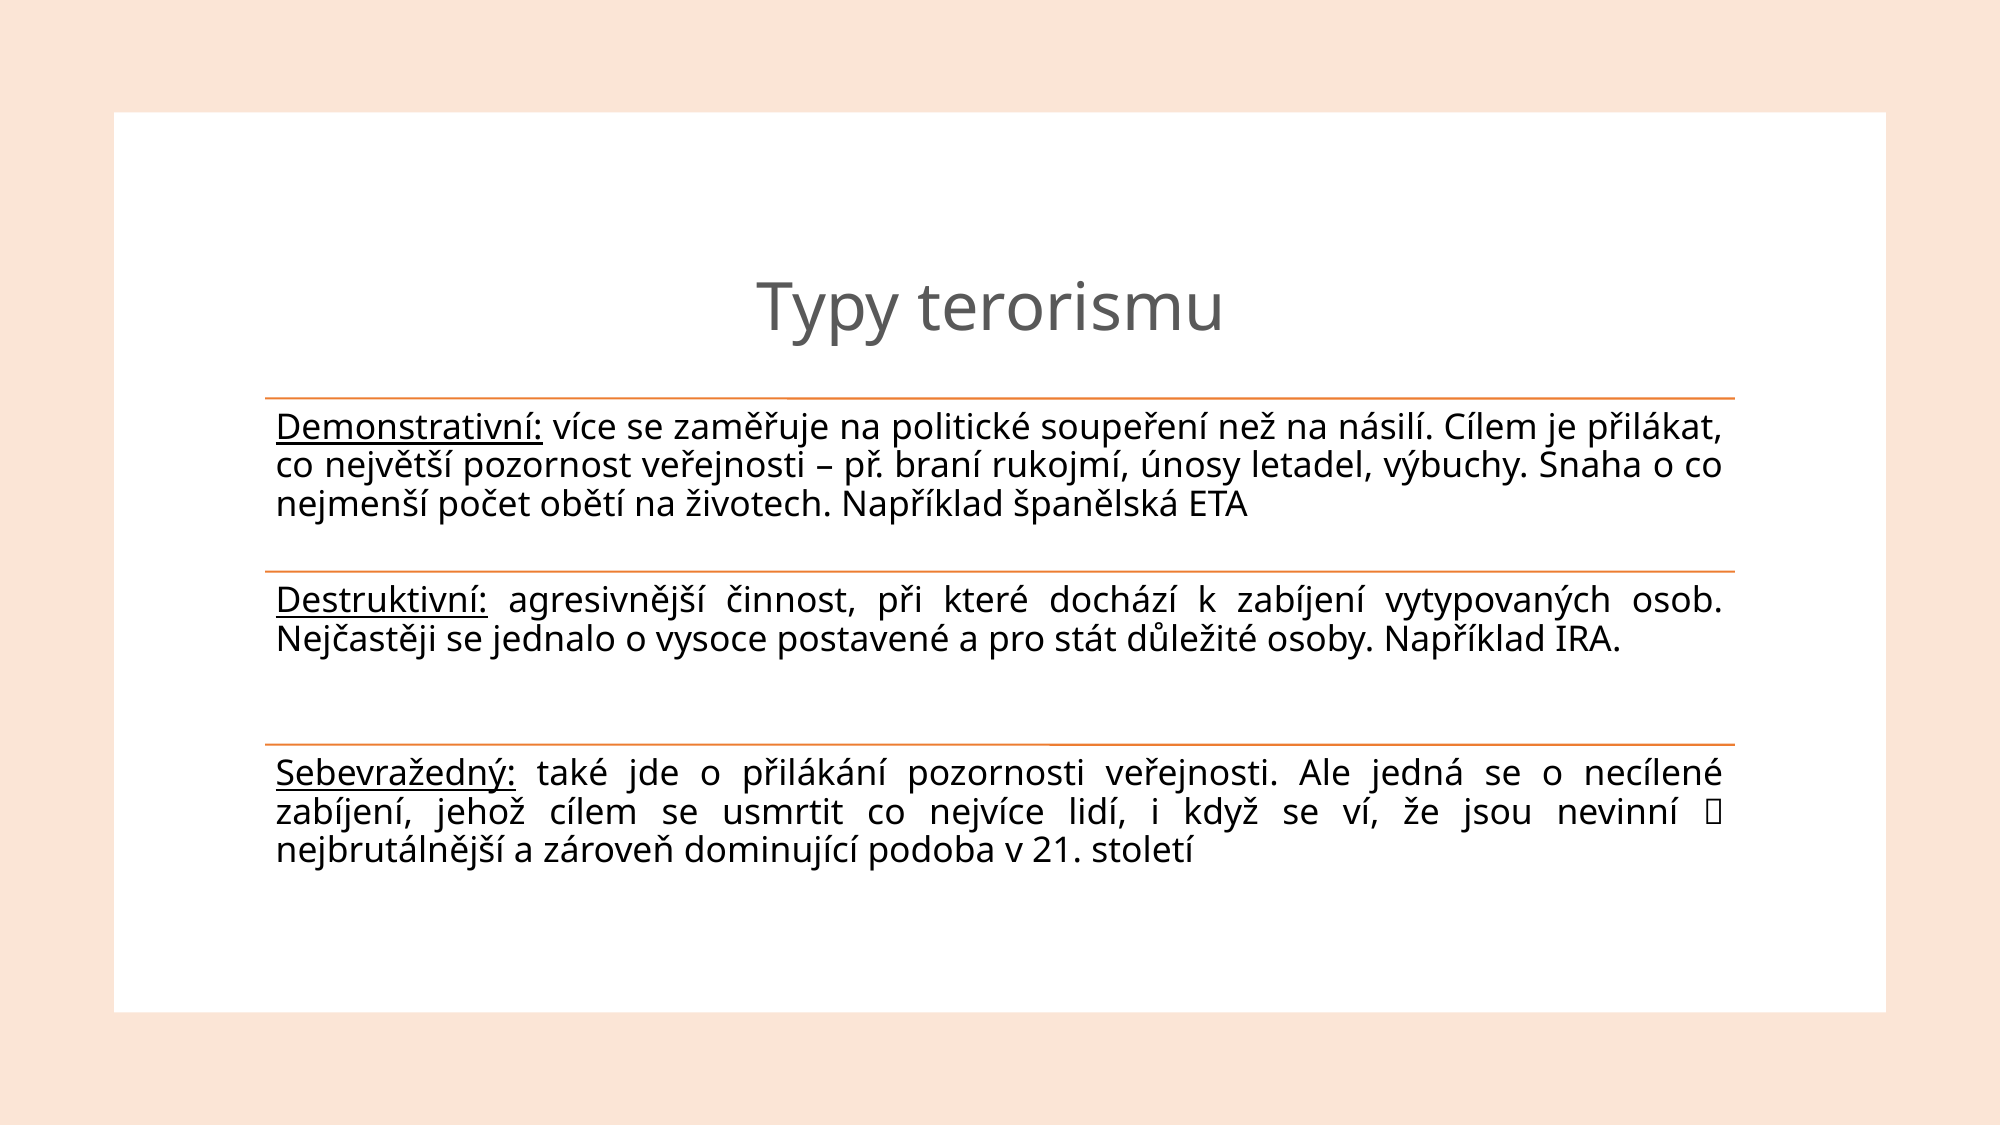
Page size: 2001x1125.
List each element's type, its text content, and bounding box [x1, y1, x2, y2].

title Typy terorismu [265, 206, 1735, 353]
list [265, 398, 1735, 919]
text_box [113, 111, 1887, 1013]
text_box [0, 0, 2000, 1125]
